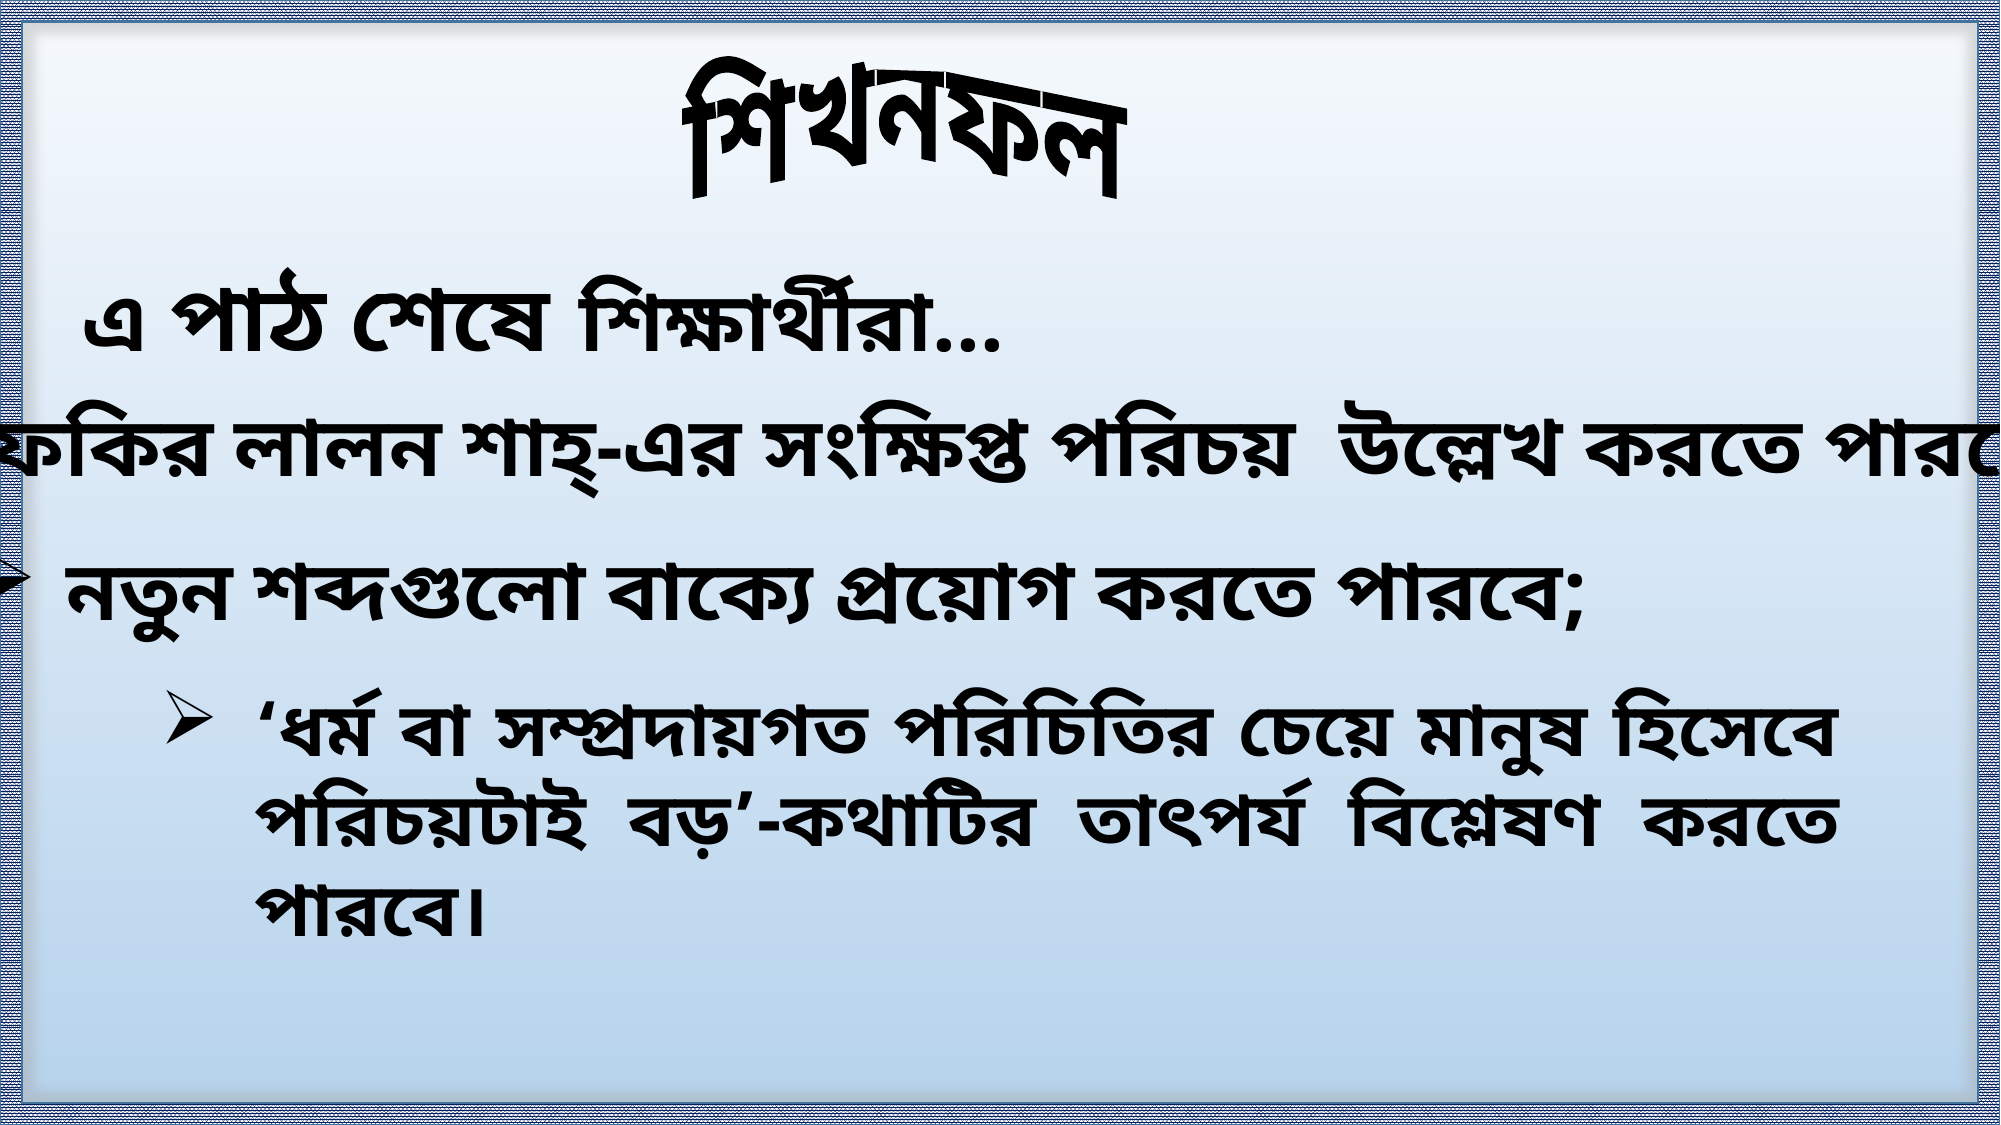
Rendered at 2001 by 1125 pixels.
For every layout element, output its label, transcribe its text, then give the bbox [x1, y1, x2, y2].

text_box ফকির লালন শাহ্-এর সংক্ষিপ্ত পরিচয় উল্লেখ করতে পারবে; [0, 385, 2000, 501]
text_box ‘ধর্ম বা সম্প্রদায়গত পরিচিতির চেয়ে মানুষ হিসেবে পরিচয়টাই বড়’-কথাটির তাৎপর্য বিশ্লেষণ করতে পারবে। [145, 674, 1854, 959]
text_box এ পাঠ শেষে শিক্ষার্থীরা... [67, 231, 1019, 382]
text_box নতুন শব্দগুলো বাক্যে প্রয়োগ করতে পারবে; [0, 529, 1602, 645]
text_box [0, 501, 2000, 1125]
text_box [0, 0, 2000, 385]
